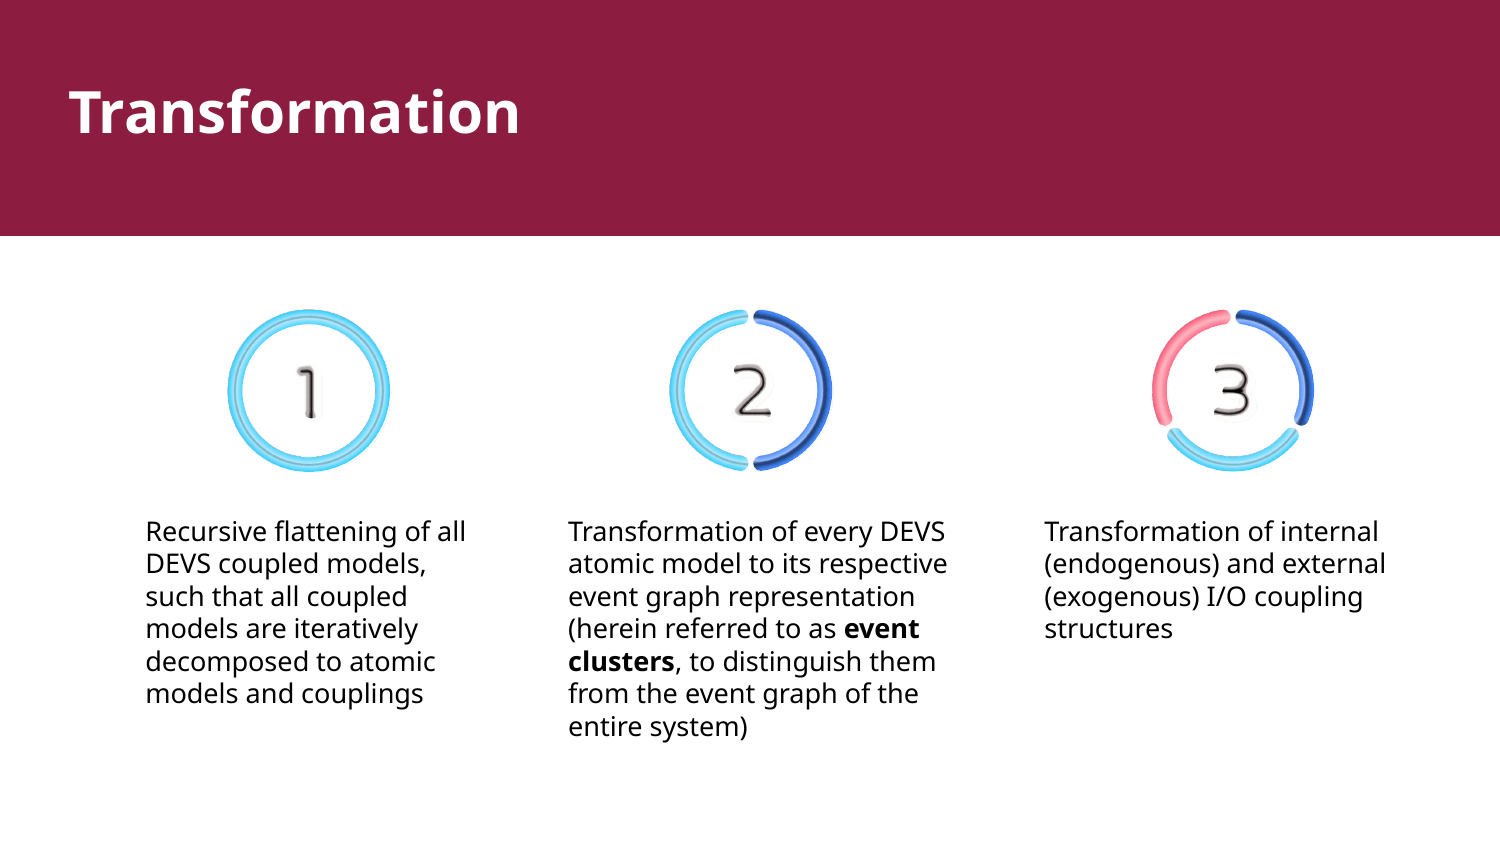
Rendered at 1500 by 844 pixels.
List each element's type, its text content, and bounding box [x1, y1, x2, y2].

text_box [0, 0, 1500, 237]
picture [1150, 272, 1319, 488]
text_box Recursive flattening of all DEVS coupled models, such that all coupled models are iteratively decomposed to atomic models and couplings [130, 499, 487, 725]
picture [224, 272, 393, 488]
text_box [0, 237, 1500, 844]
title Transformation [53, 60, 1274, 576]
text_box Transformation of internal (endogenous) and external (exogenous) I/O coupling structures [1029, 499, 1440, 660]
text_box Transformation of every DEVS atomic model to its respective event graph representation (herein referred to as event clusters, to distinguish them from the event graph of the entire system) [553, 499, 964, 757]
picture [665, 272, 834, 488]
